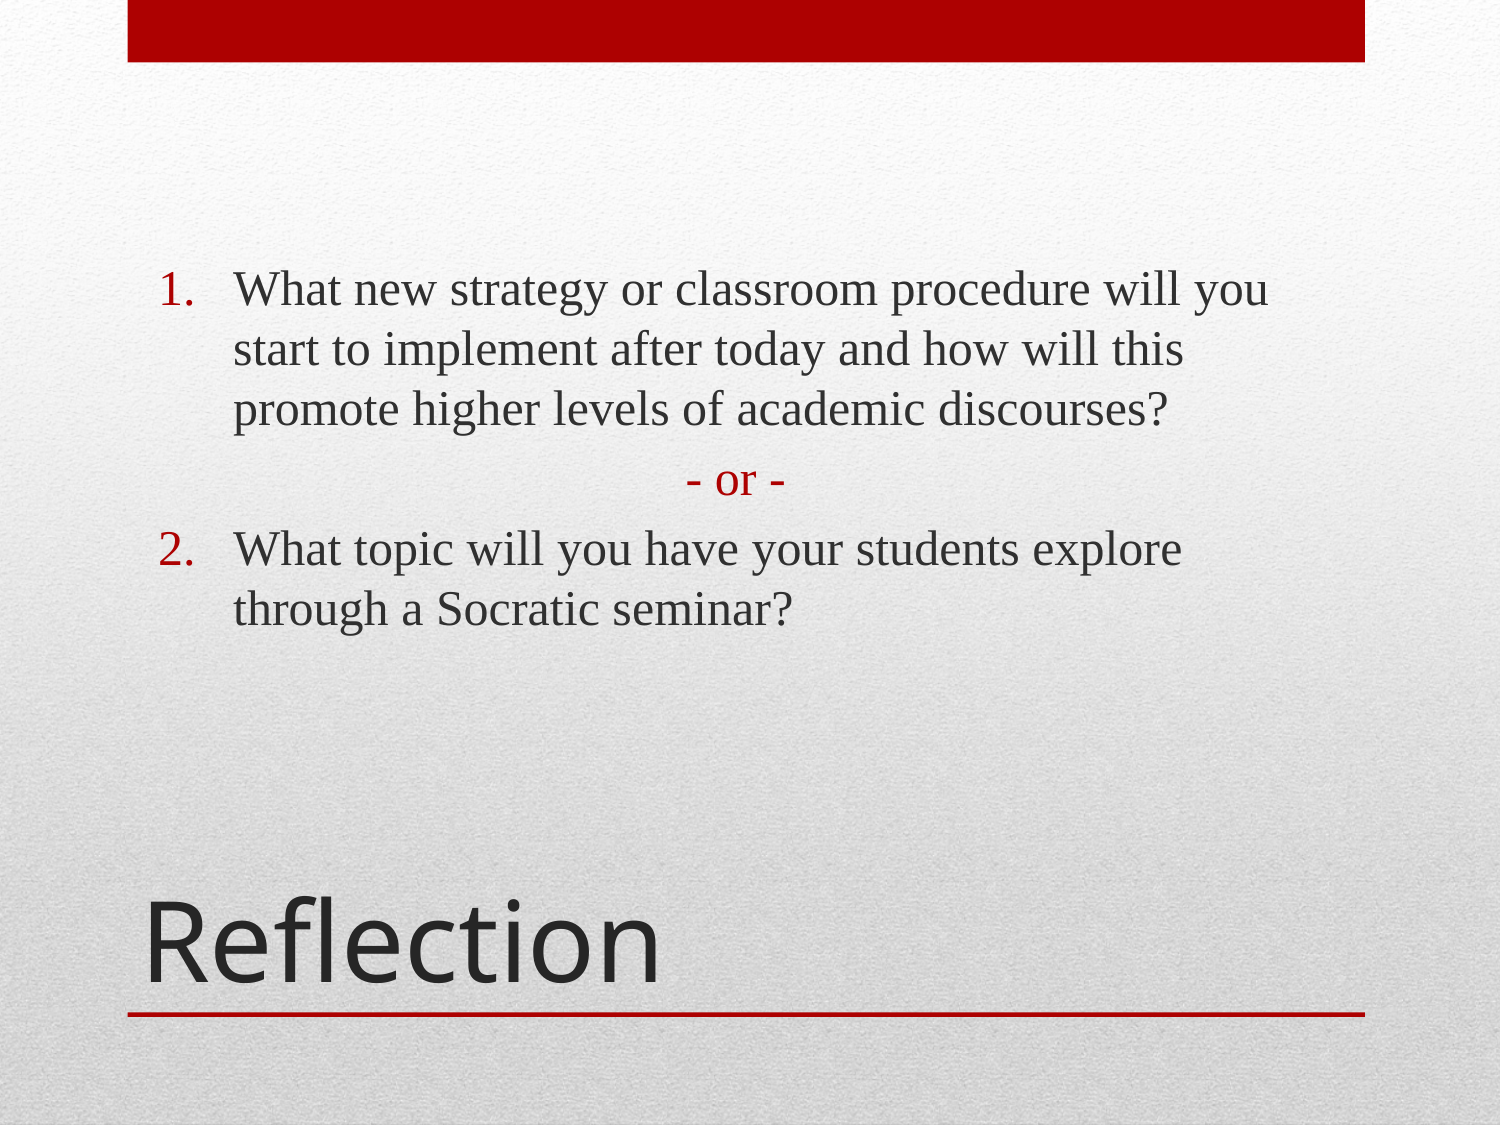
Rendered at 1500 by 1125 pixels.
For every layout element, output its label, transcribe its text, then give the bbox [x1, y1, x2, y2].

list What new strategy or classroom procedure will you start to implement after today and how will this promote higher levels of academic discourses? - or - What topic will you have your students explore through a Socratic seminar? [90, 161, 1329, 799]
title Reflection [125, 799, 1238, 1013]
